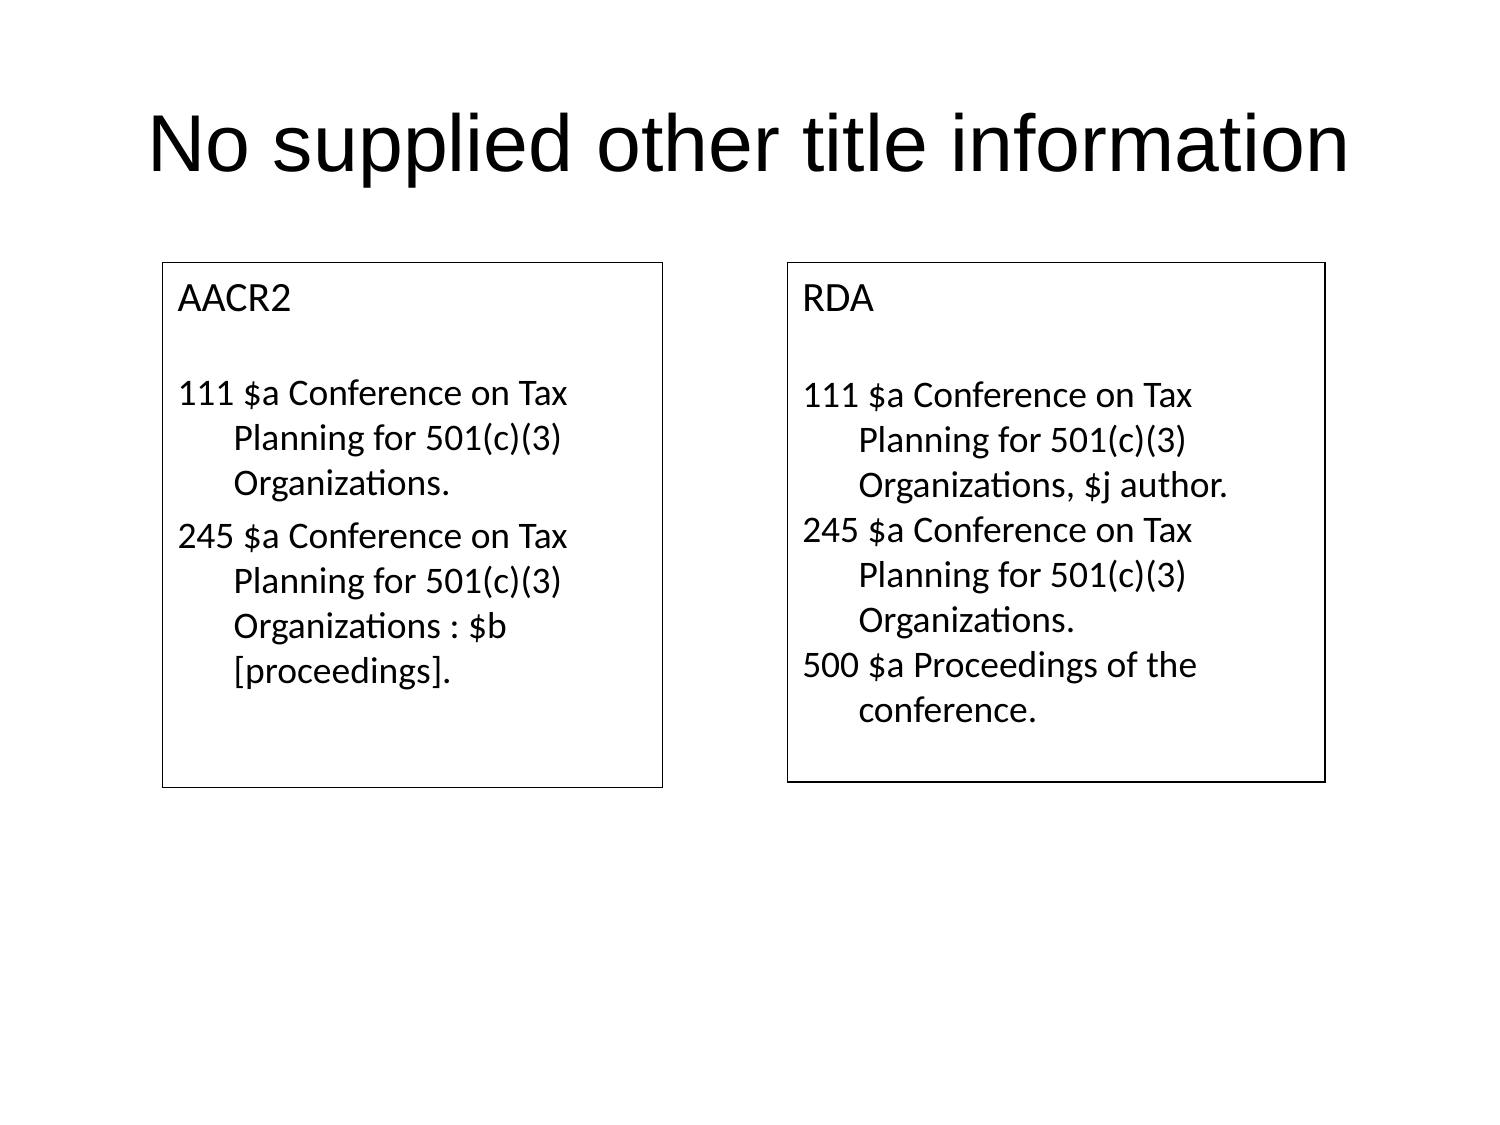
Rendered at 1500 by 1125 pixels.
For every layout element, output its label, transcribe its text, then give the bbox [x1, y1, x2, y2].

text_box RDA 111 $a Conference on Tax Planning for 501(c)(3) Organizations, $j author. 245 $a Conference on Tax Planning for 501(c)(3) Organizations. 500 $a Proceedings of the conference. [787, 262, 1325, 783]
list AACR2 111 $a Conference on Tax Planning for 501(c)(3) Organizations. 245 $a Conference on Tax Planning for 501(c)(3) Organizations : $b [proceedings]. [162, 262, 663, 788]
title No supplied other title information [74, 44, 1426, 233]
